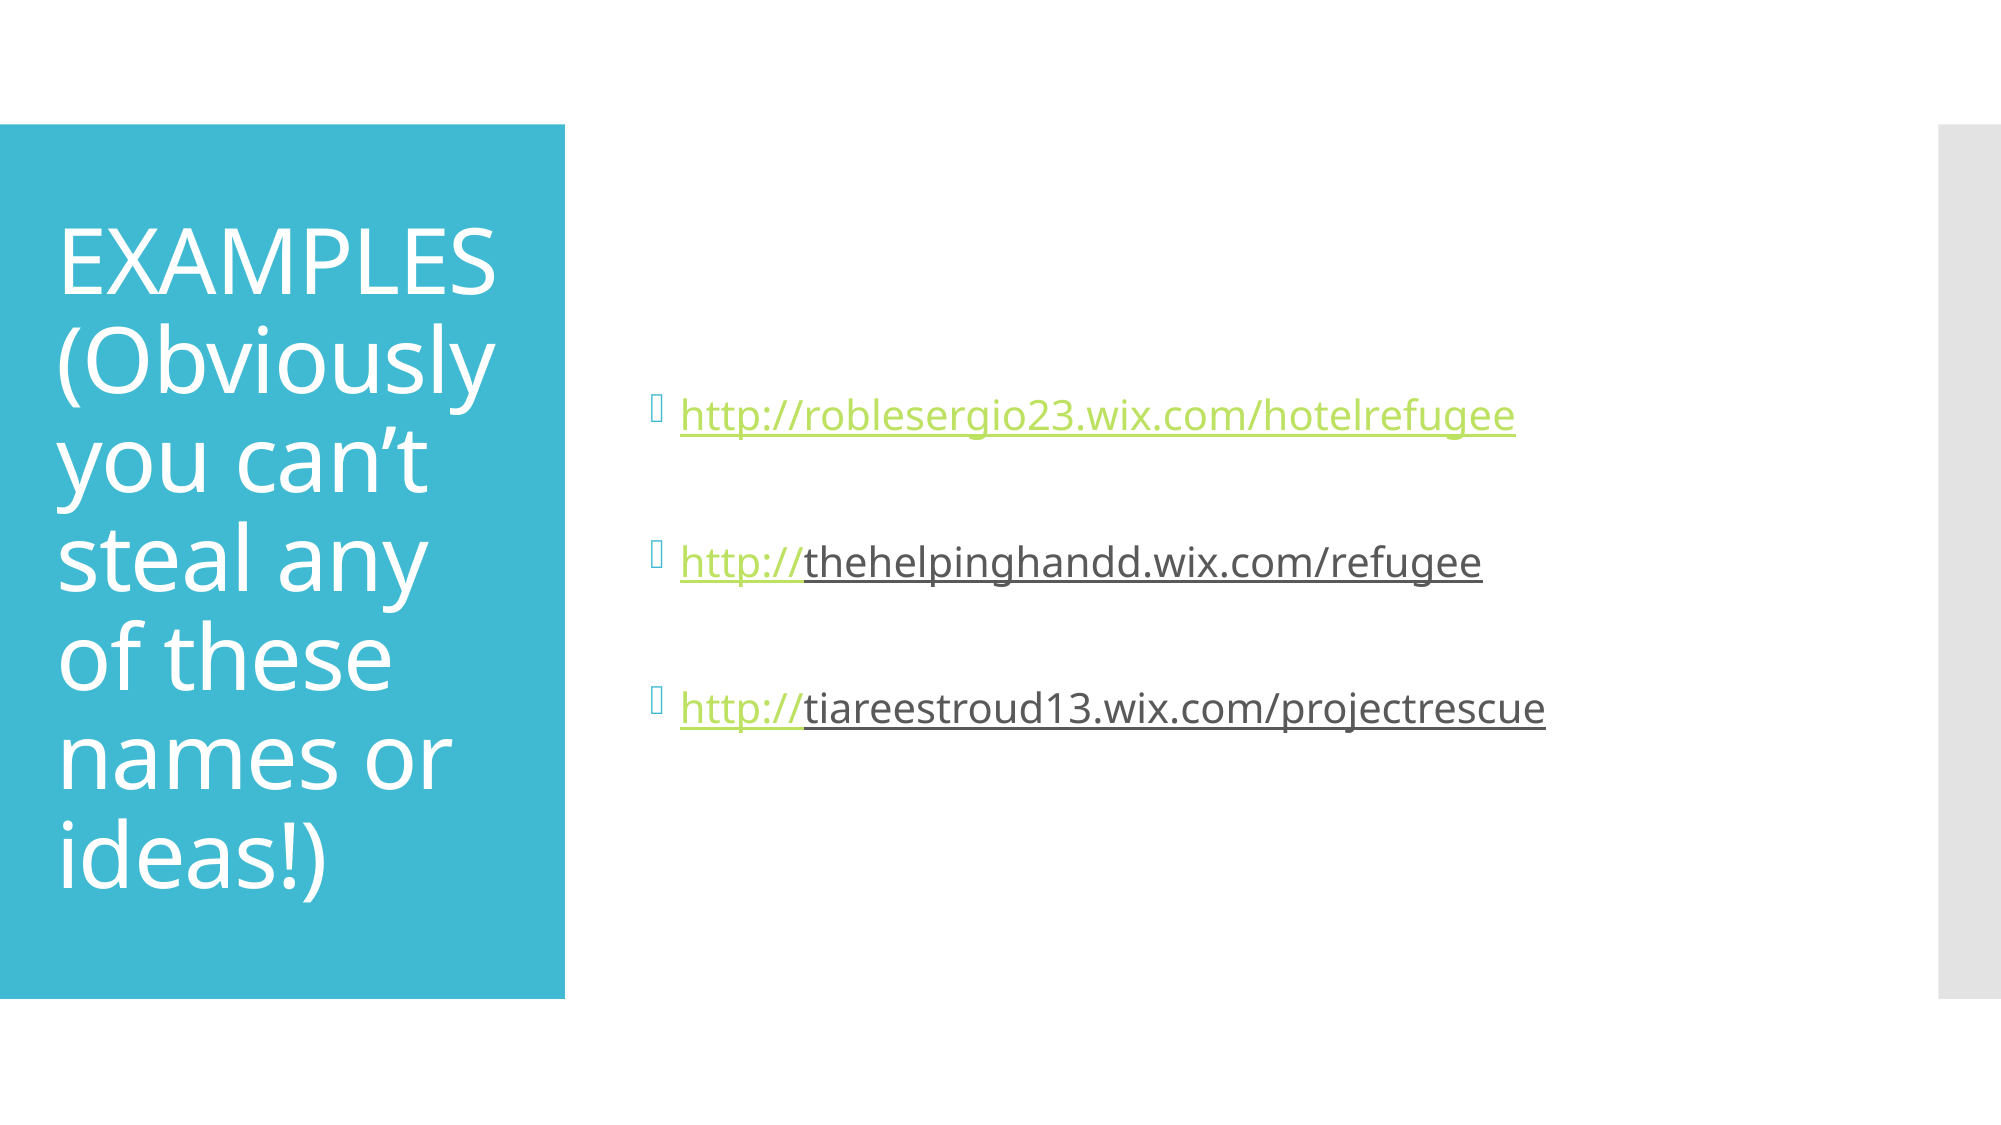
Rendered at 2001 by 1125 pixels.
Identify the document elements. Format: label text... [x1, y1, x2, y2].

list http://roblesergio23.wix.com/hotelrefugee http://thehelpinghandd.wix.com/refugee http://tiareestroud13.wix.com/projectrescue [634, 141, 1835, 982]
title EXAMPLES (Obviously you can’t steal any of these names or ideas!) [41, 184, 525, 940]
